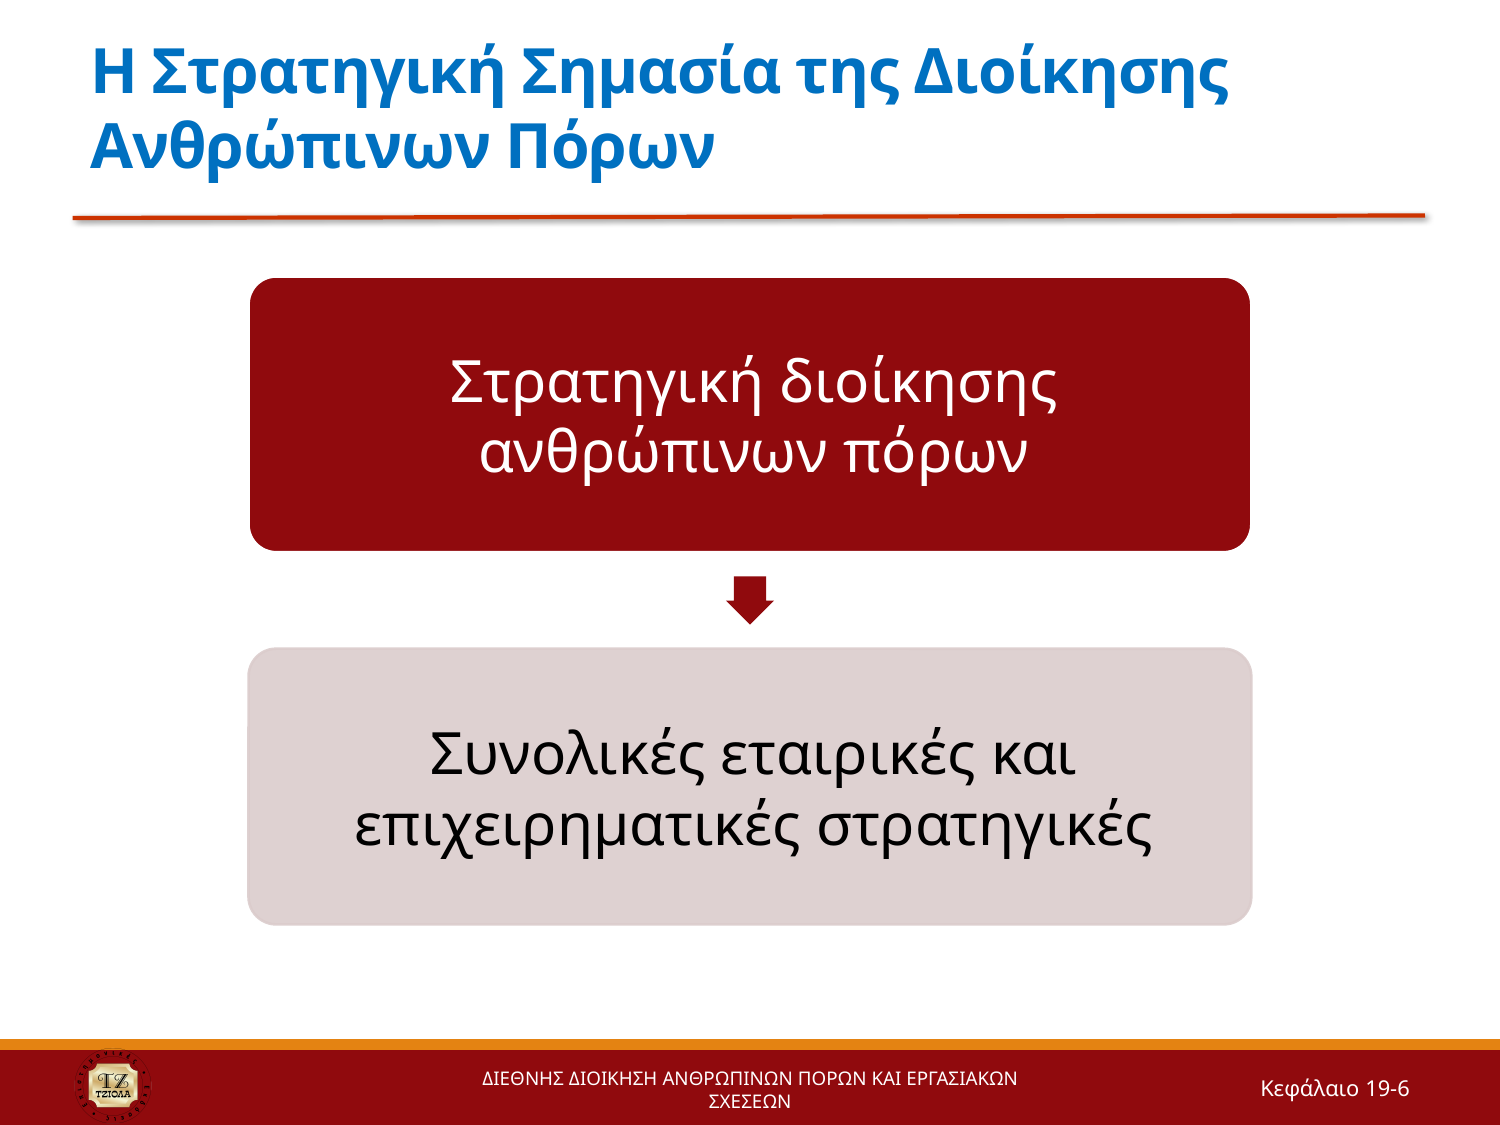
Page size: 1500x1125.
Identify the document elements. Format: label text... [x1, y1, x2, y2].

title Η Στρατηγική Σημασία της Διοίκησης Ανθρώπινων Πόρων [75, 38, 1425, 189]
footer Διεθνης Διοικηση Ανθρωπινων Πορων και Εργασιακων Σχεσεων [453, 1059, 1047, 1120]
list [74, 275, 1426, 926]
slide_number Κεφάλαιο 19-6 [1218, 1059, 1425, 1120]
picture [72, 1046, 154, 1125]
